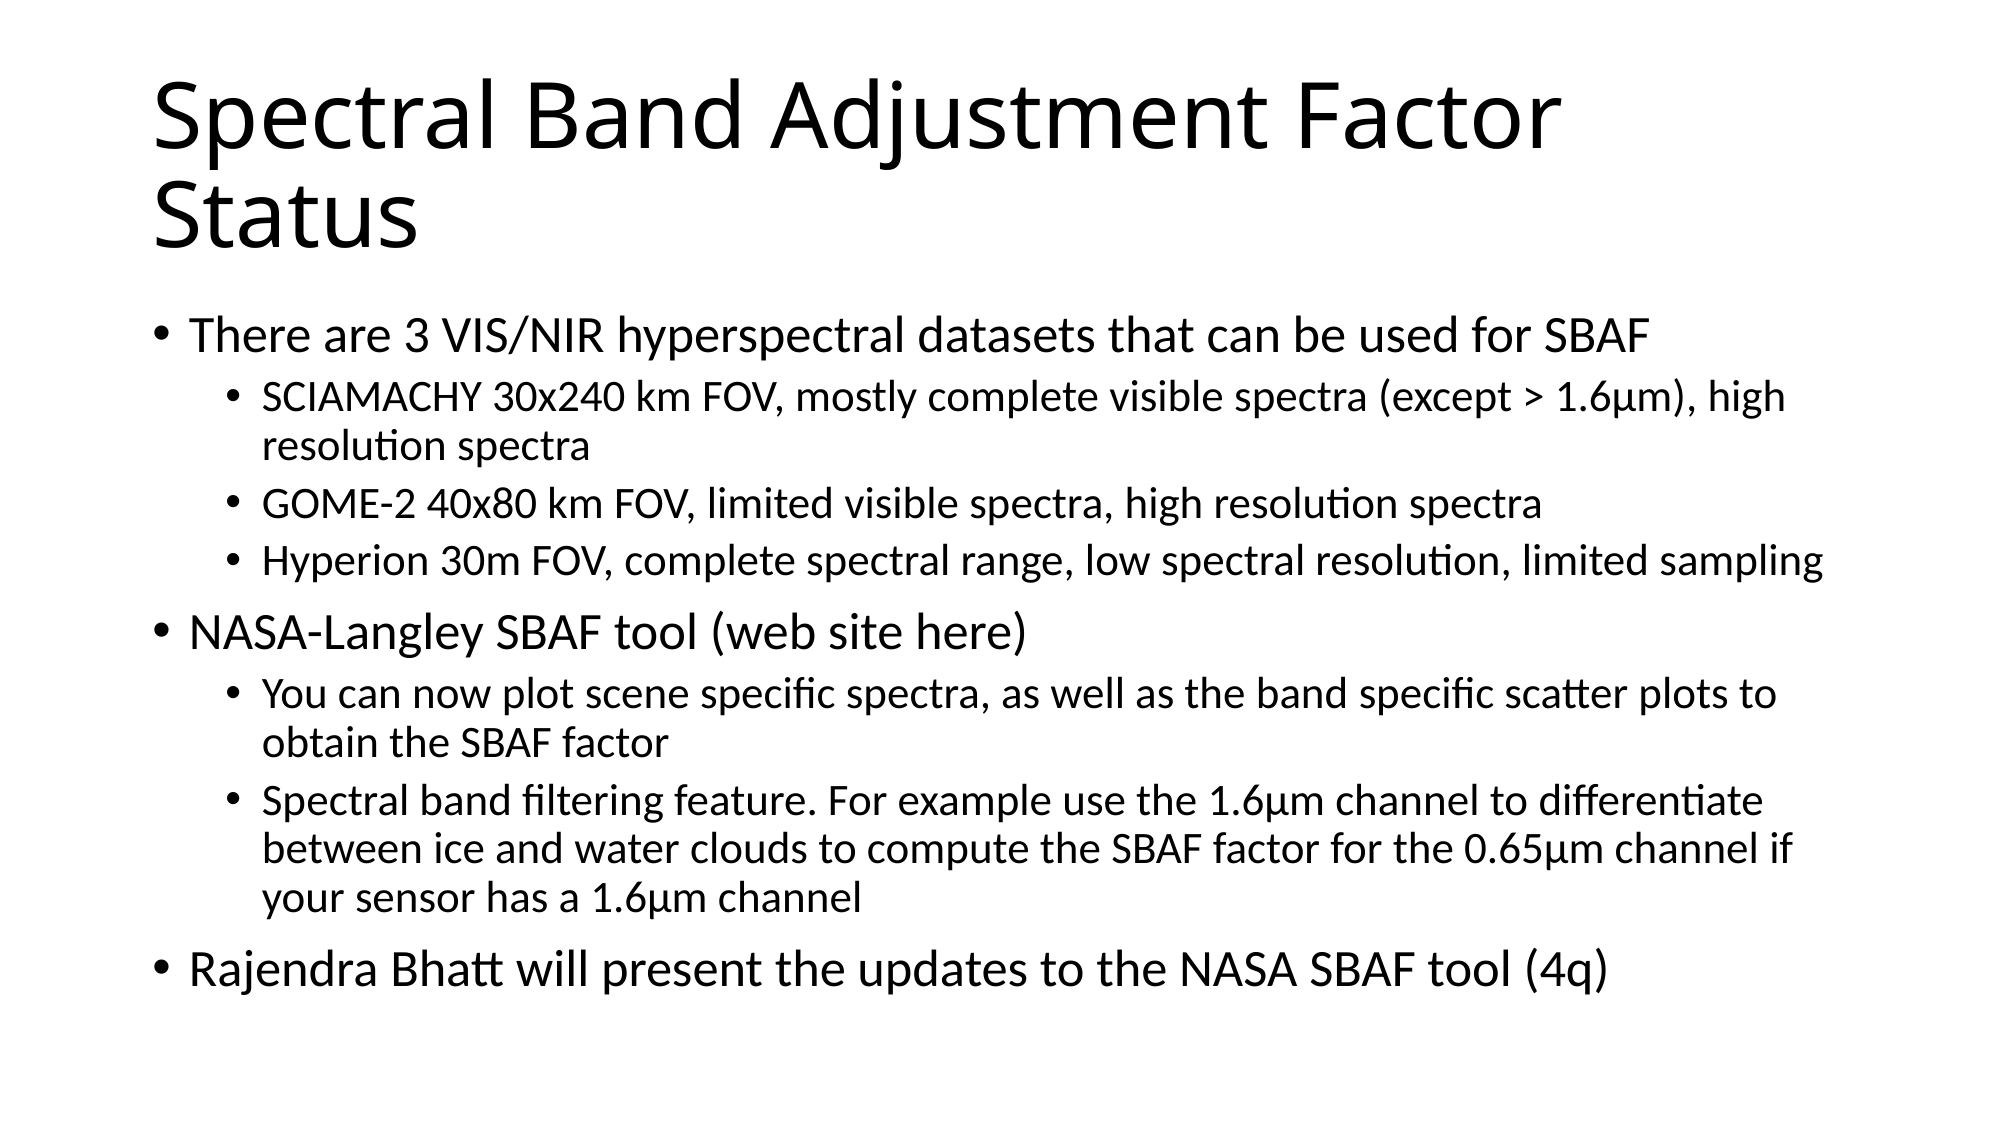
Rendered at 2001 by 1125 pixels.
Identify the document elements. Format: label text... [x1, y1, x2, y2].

list There are 3 VIS/NIR hyperspectral datasets that can be used for SBAF SCIAMACHY 30x240 km FOV, mostly complete visible spectra (except > 1.6µm), high resolution spectra GOME-2 40x80 km FOV, limited visible spectra, high resolution spectra Hyperion 30m FOV, complete spectral range, low spectral resolution, limited sampling NASA-Langley SBAF tool (web site here) You can now plot scene specific spectra, as well as the band specific scatter plots to obtain the SBAF factor Spectral band filtering feature. For example use the 1.6µm channel to differentiate between ice and water clouds to compute the SBAF factor for the 0.65µm channel if your sensor has a 1.6µm channel Rajendra Bhatt will present the updates to the NASA SBAF tool (4q) [137, 299, 1863, 1014]
title Spectral Band Adjustment Factor Status [137, 59, 1863, 278]
